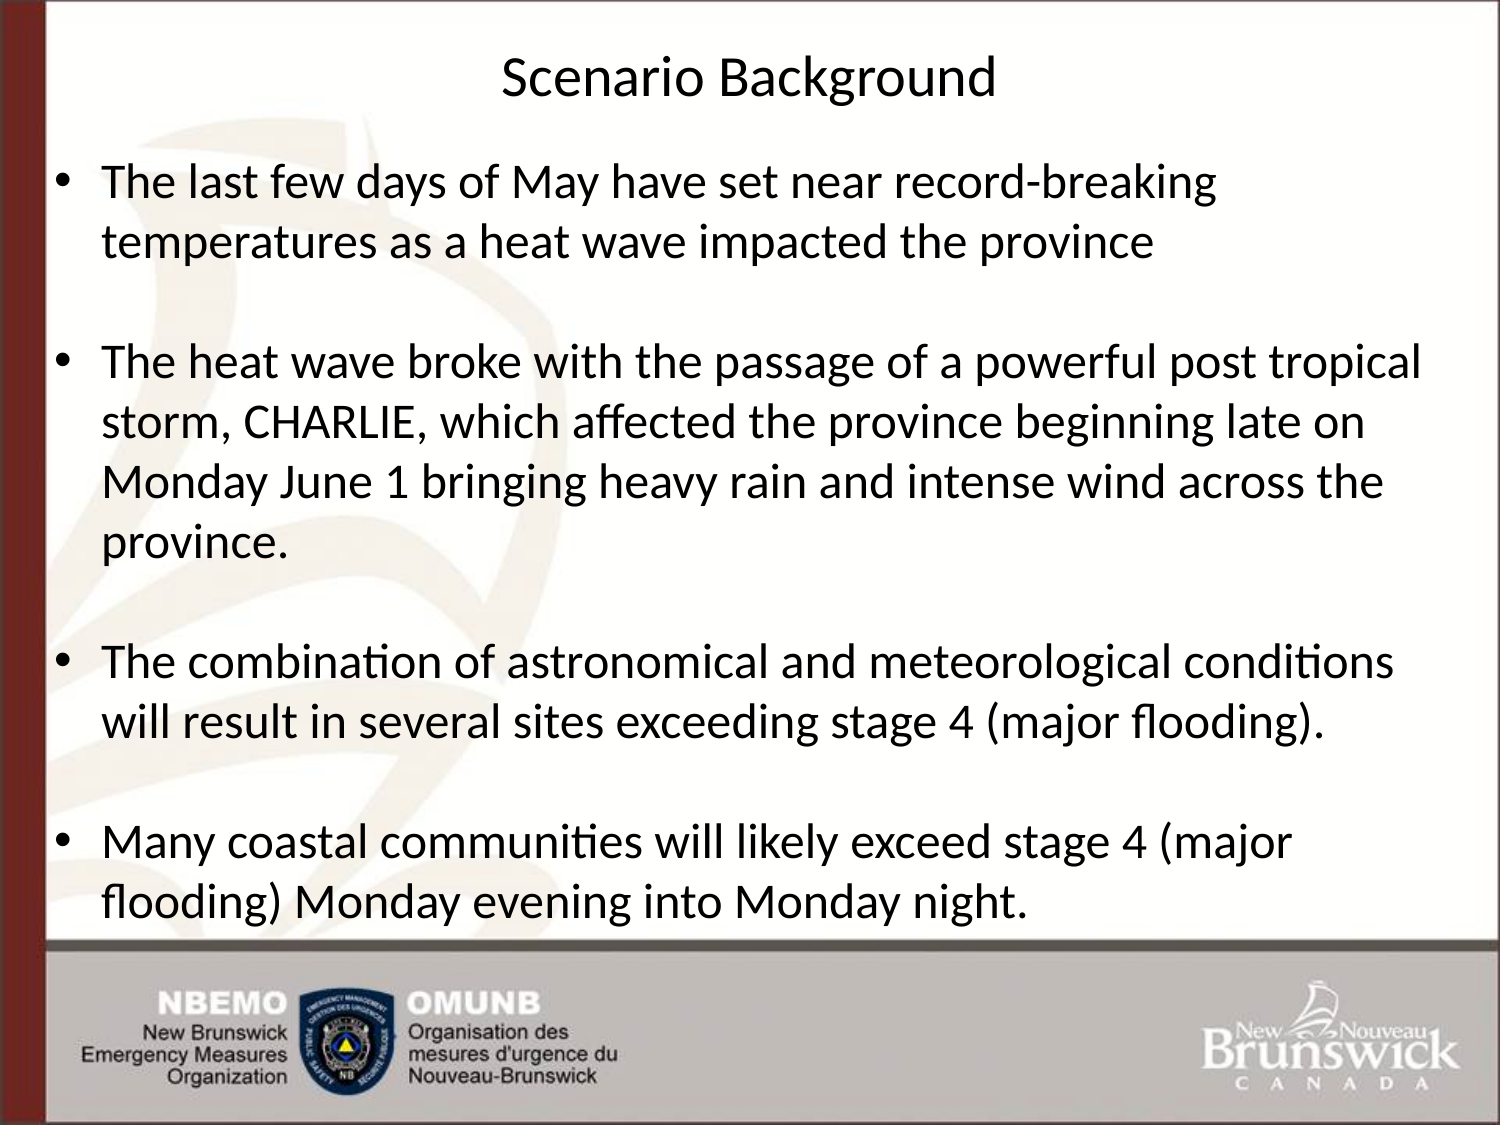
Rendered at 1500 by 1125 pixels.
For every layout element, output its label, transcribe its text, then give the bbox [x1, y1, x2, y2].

text_box The last few days of May have set near record-breaking temperatures as a heat wave impacted the province The heat wave broke with the passage of a powerful post tropical storm, CHARLIE, which affected the province beginning late on Monday June 1 bringing heavy rain and intense wind across the province. The combination of astronomical and meteorological conditions will result in several sites exceeding stage 4 (major flooding). Many coastal communities will likely exceed stage 4 (major flooding) Monday evening into Monday night. [39, 141, 1486, 1027]
text_box Scenario Background [486, 30, 1014, 116]
picture [0, 0, 1500, 1125]
